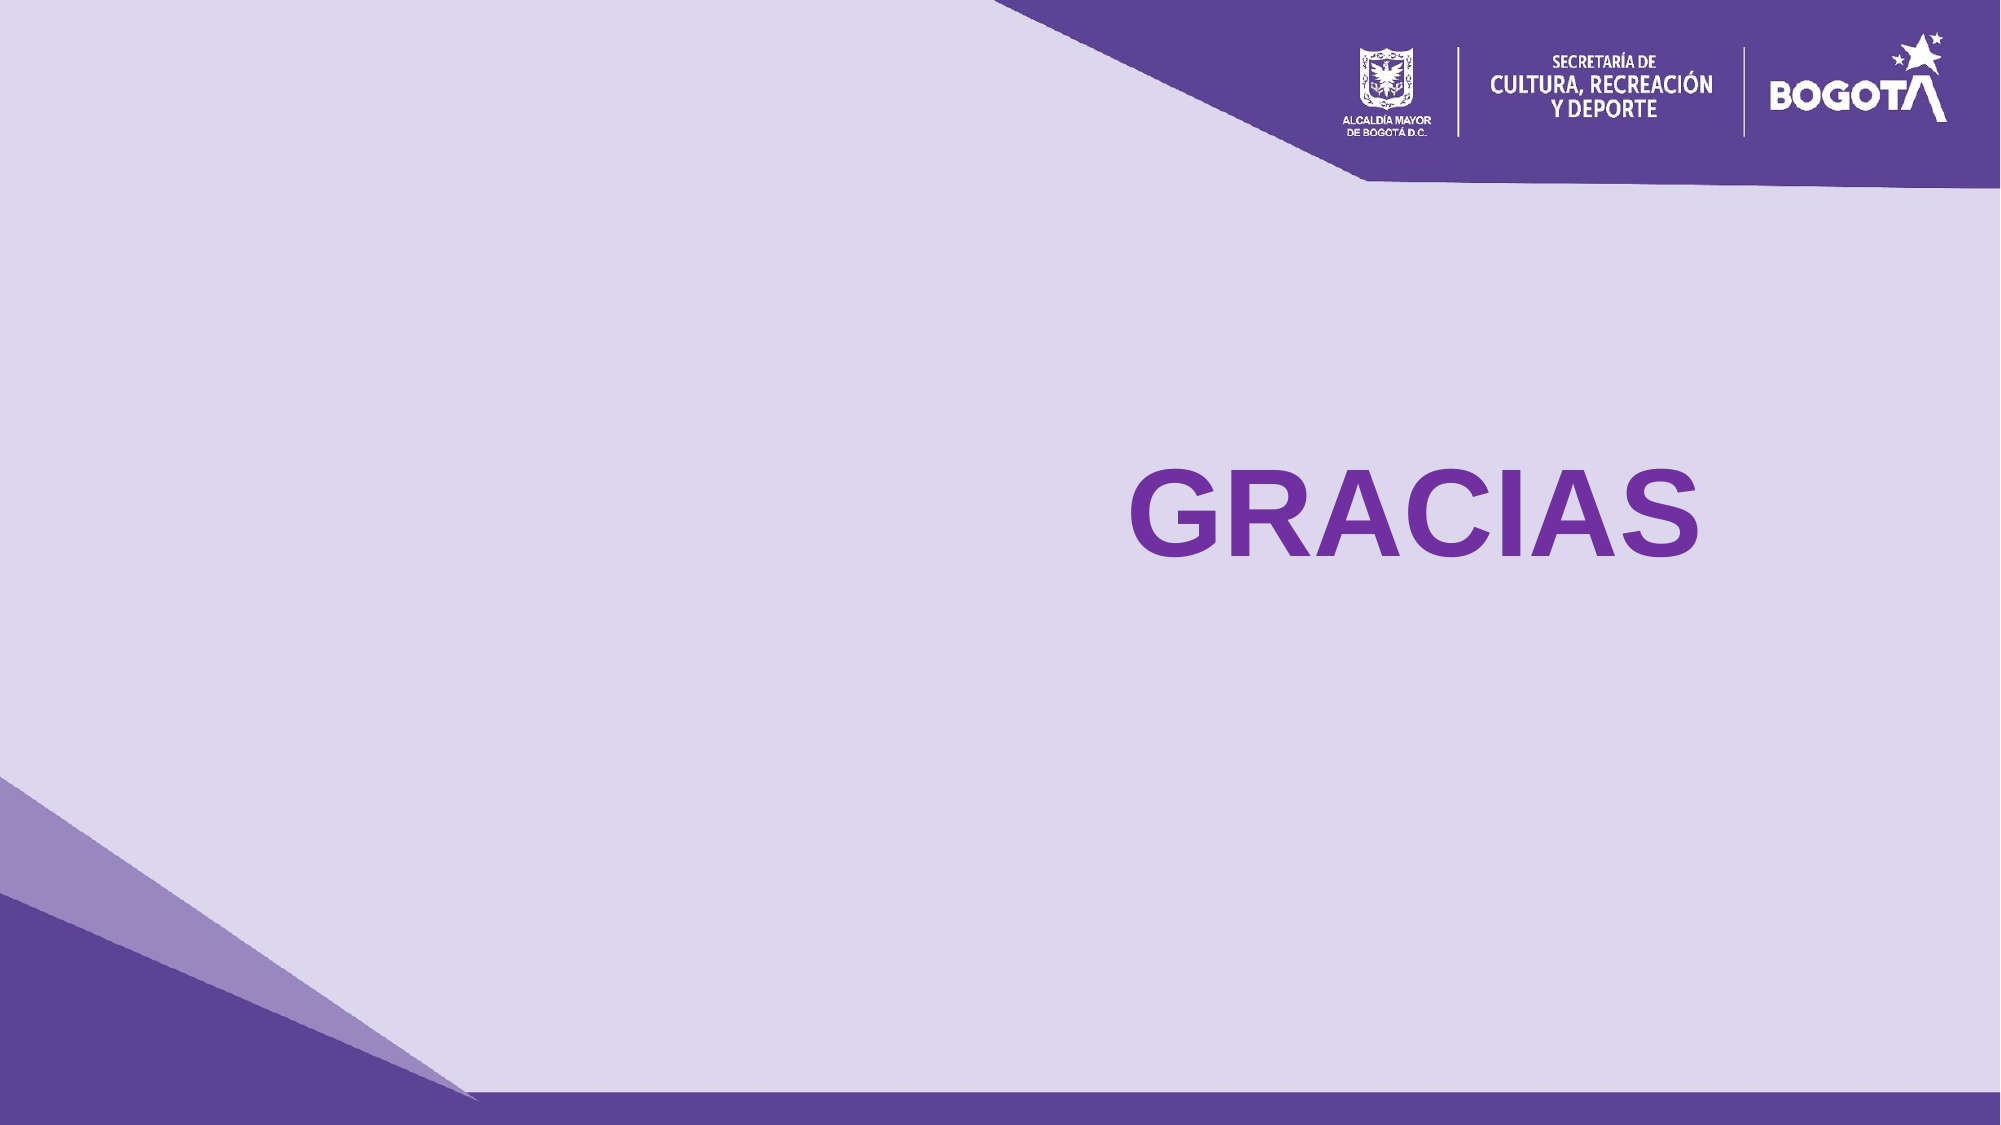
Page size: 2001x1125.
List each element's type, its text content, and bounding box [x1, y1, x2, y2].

picture [0, 0, 2001, 1125]
text_box GRACIAS [456, 423, 1718, 589]
